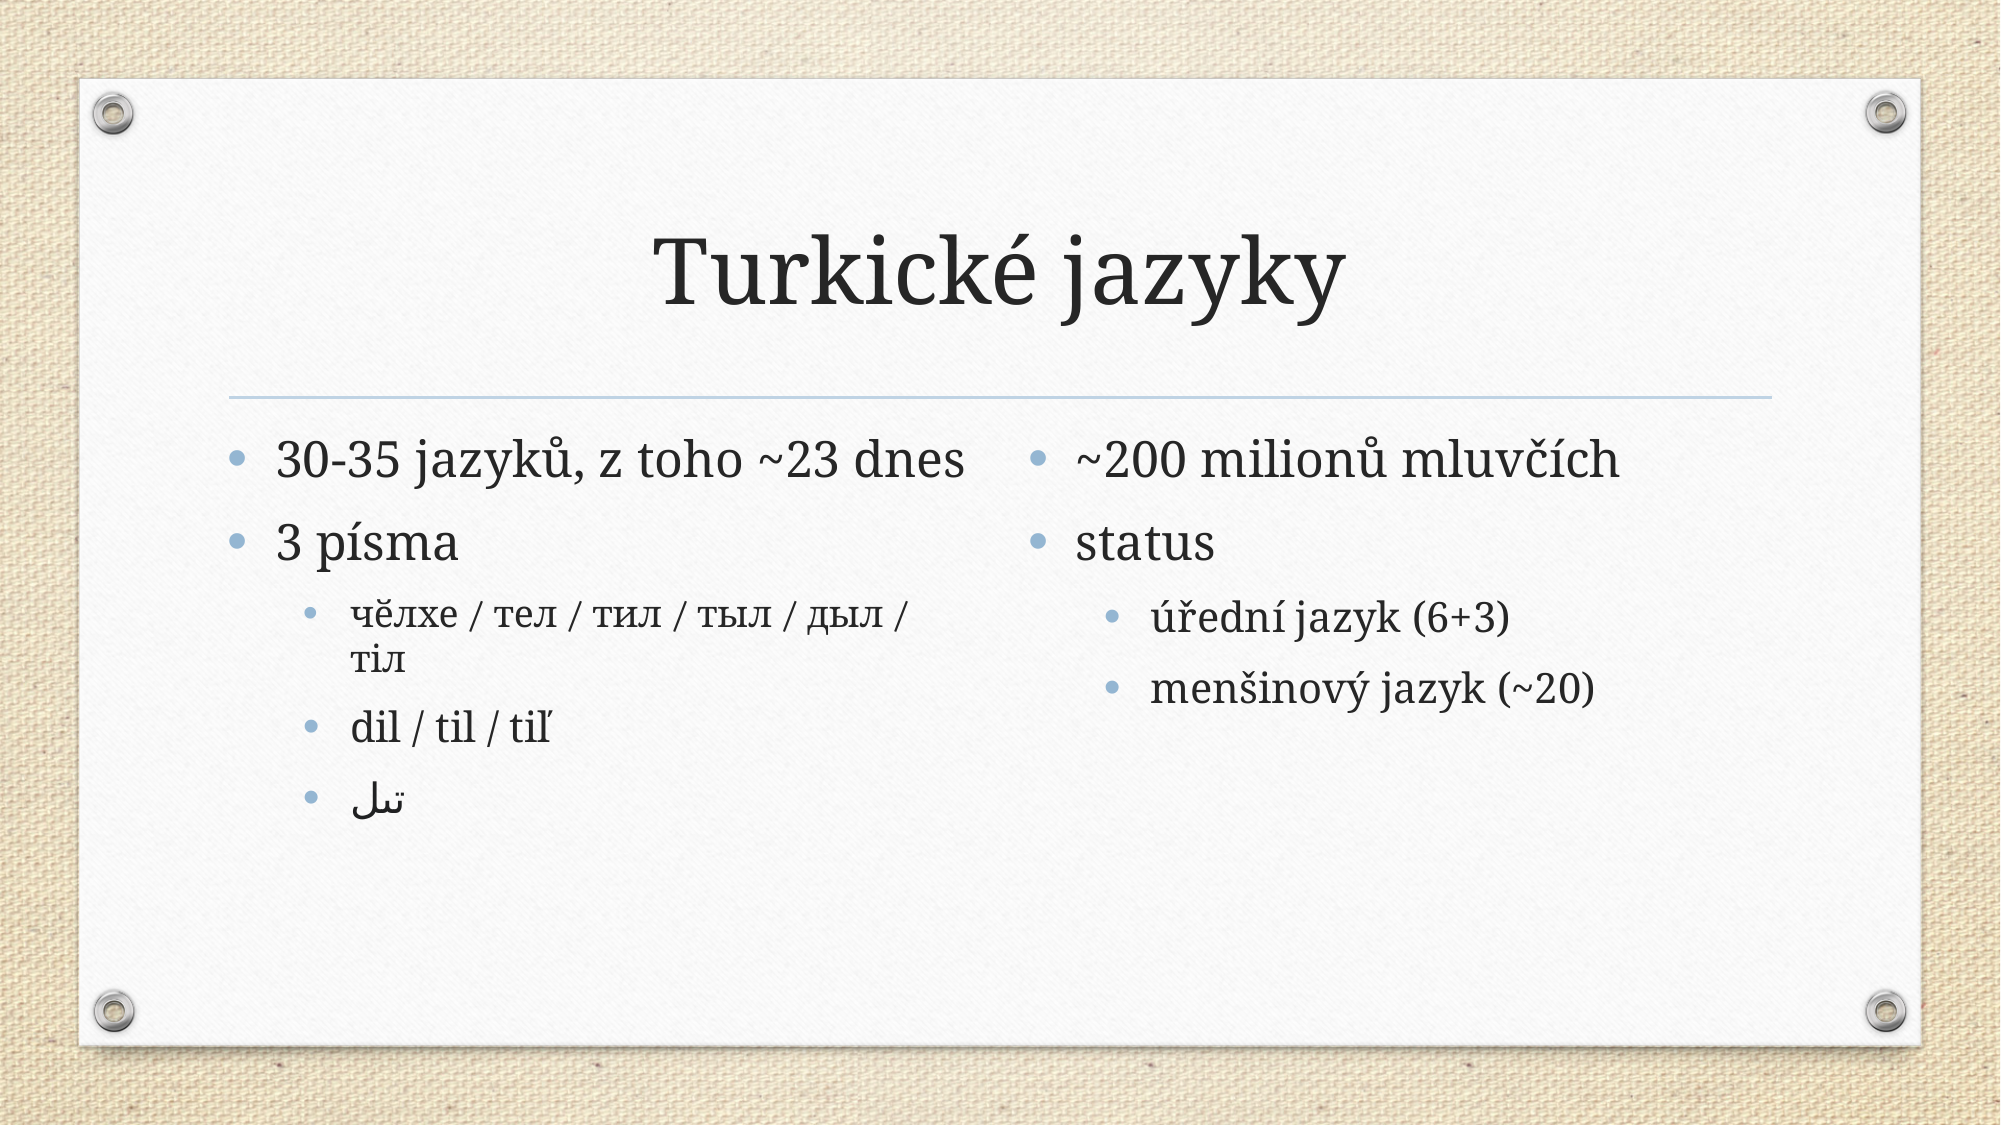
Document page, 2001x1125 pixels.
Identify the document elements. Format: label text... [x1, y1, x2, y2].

picture [0, 0, 2001, 1125]
list 30-35 jazyků, z toho ~23 dnes 3 písma чӗлхе / тел / тил / тыл / дыл / тіл dil / til / tiľ تىل [213, 420, 987, 963]
title Turkické jazyky [212, 161, 1788, 375]
list ~200 milionů mluvčích status úřední jazyk (6+3) menšinový jazyk (~20) [1013, 420, 1788, 963]
